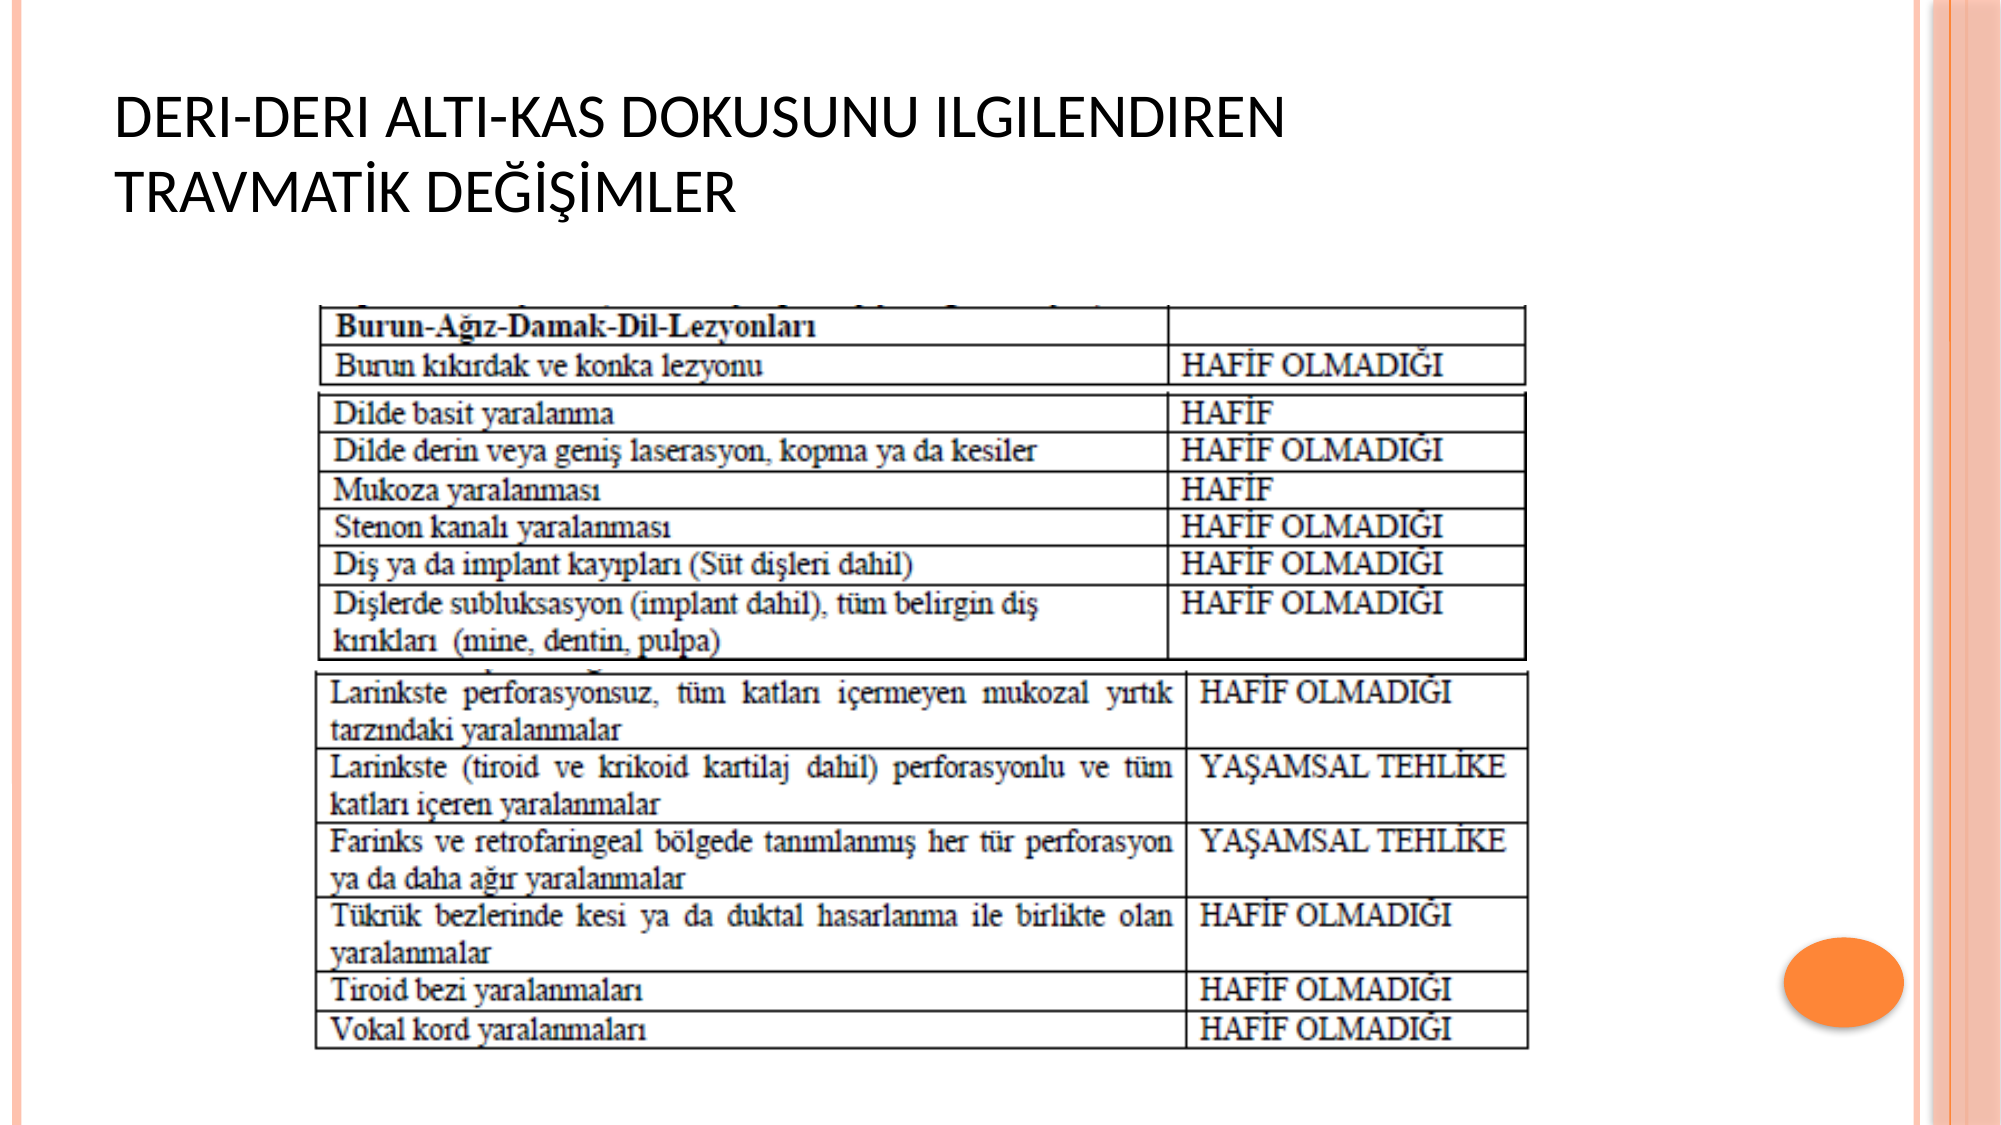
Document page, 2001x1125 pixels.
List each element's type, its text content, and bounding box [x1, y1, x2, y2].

title DERI-DERI ALTI-KAS DOKUSUNU ILGILENDIREN TRAVMATİK DEĞİŞİMLER [99, 45, 1734, 233]
picture [311, 668, 1534, 1058]
picture [312, 304, 1535, 661]
